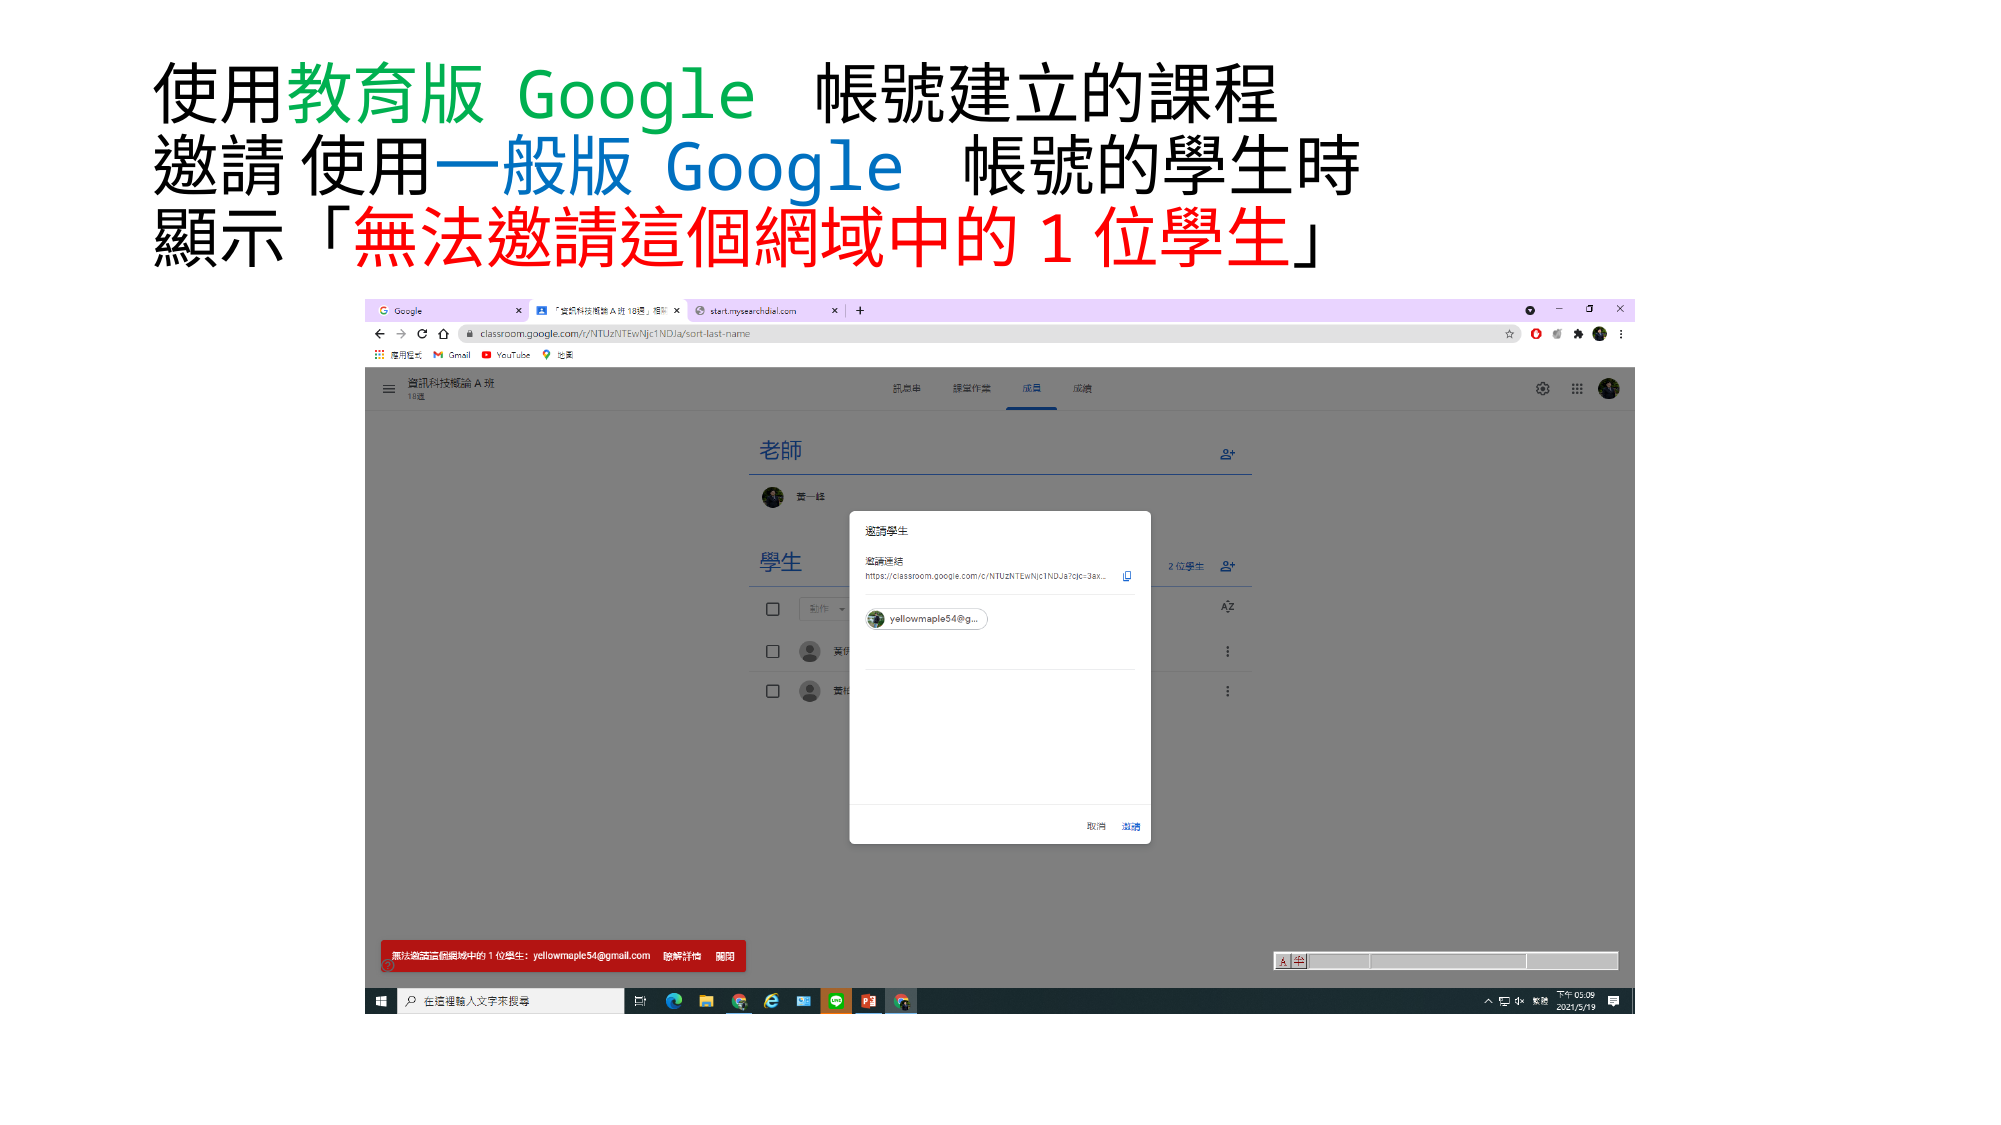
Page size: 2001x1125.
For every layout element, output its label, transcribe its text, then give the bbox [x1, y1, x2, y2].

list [365, 299, 1635, 1014]
title 使用教育版 Google 帳號建立的課程 邀請 使用一般版 Google 帳號的學生時 顯示「無法邀請這個網域中的1位學生」 [137, 59, 1863, 278]
